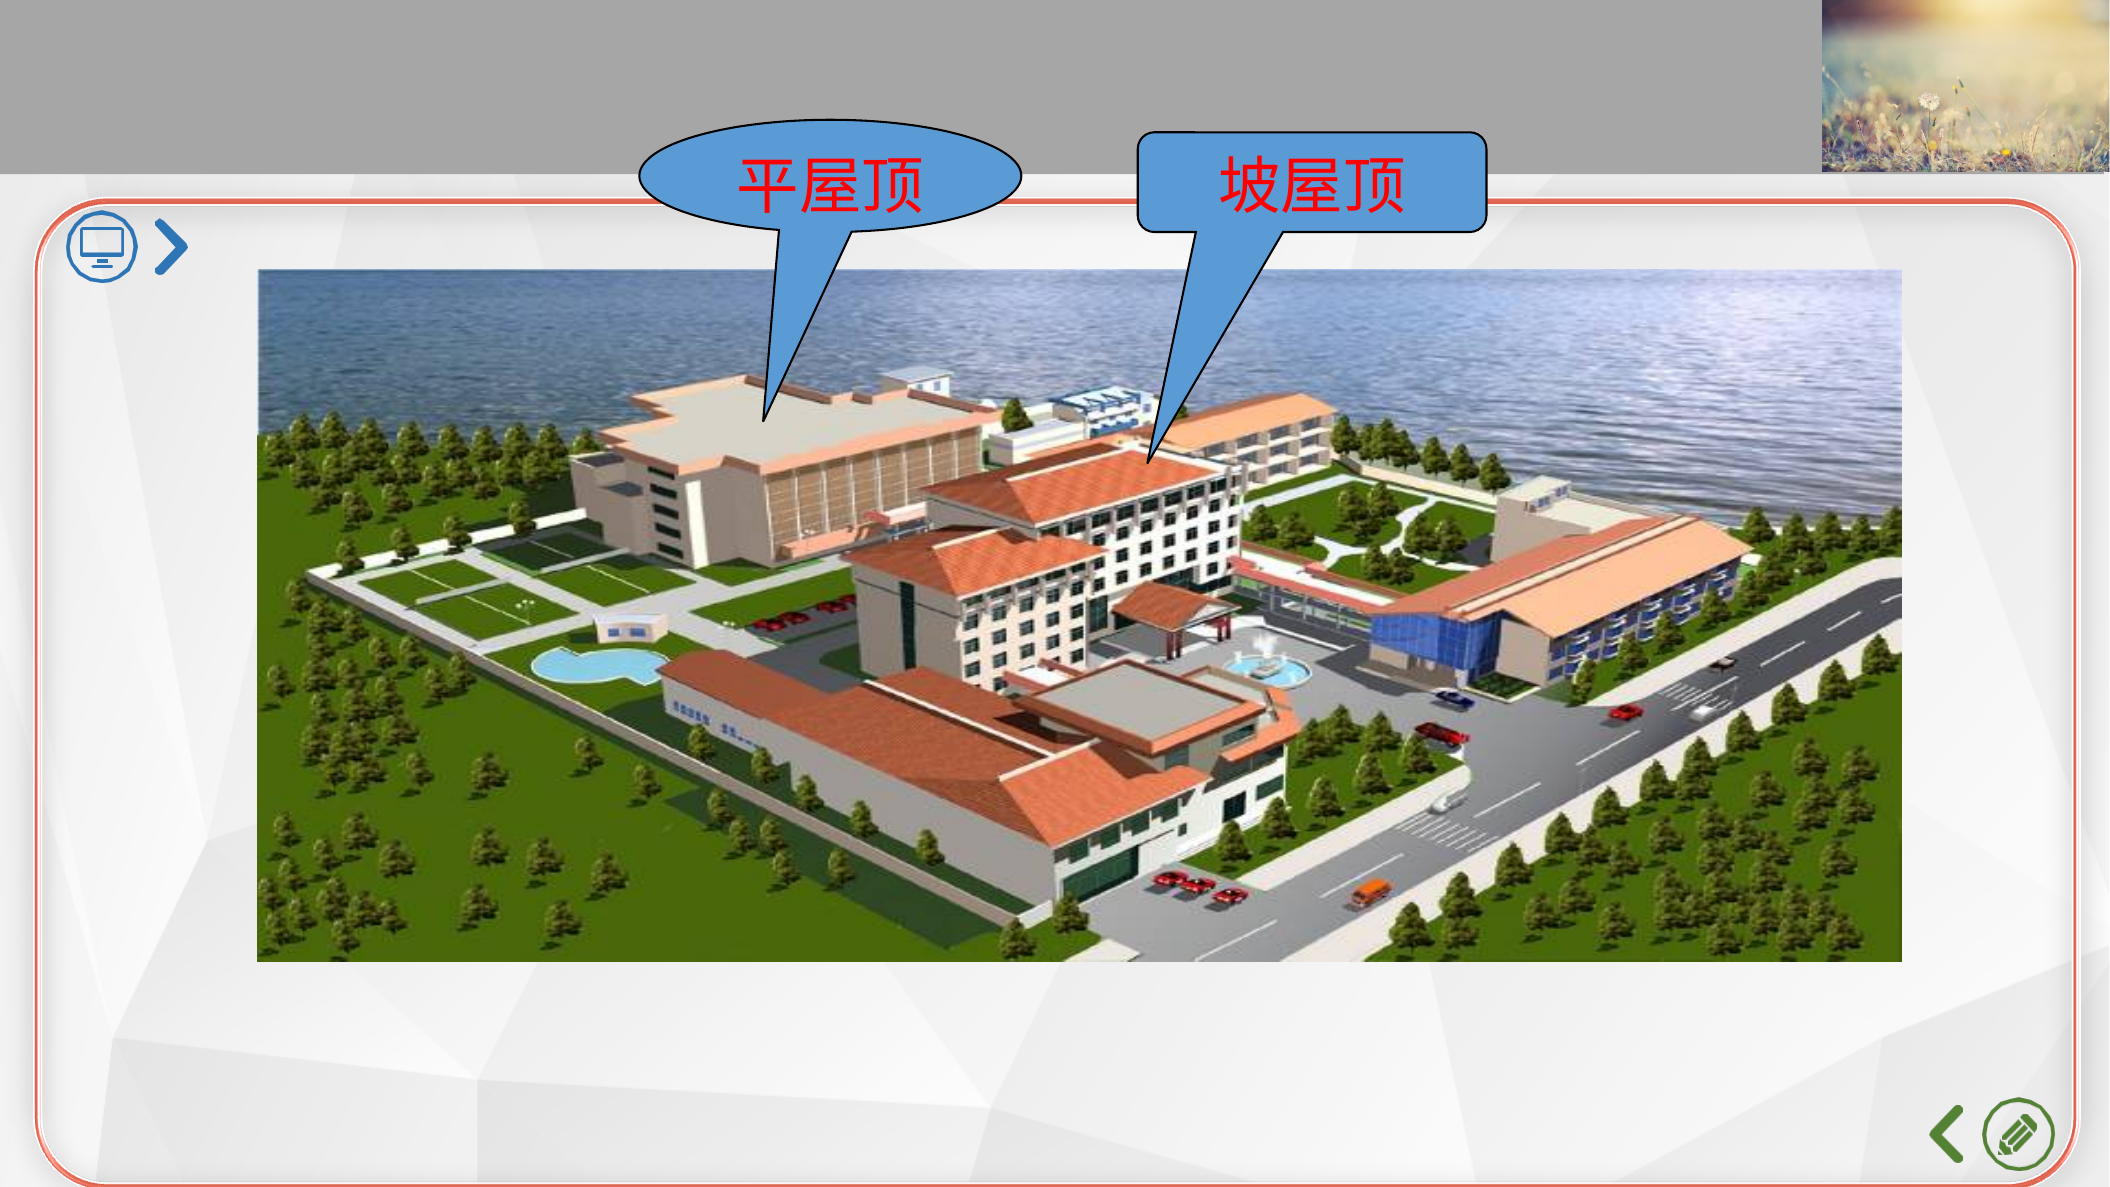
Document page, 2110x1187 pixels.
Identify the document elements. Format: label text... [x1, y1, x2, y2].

text_box 坡屋顶 [1137, 132, 1487, 269]
text_box 平屋顶 [639, 119, 1022, 269]
picture [0, 0, 2110, 1187]
